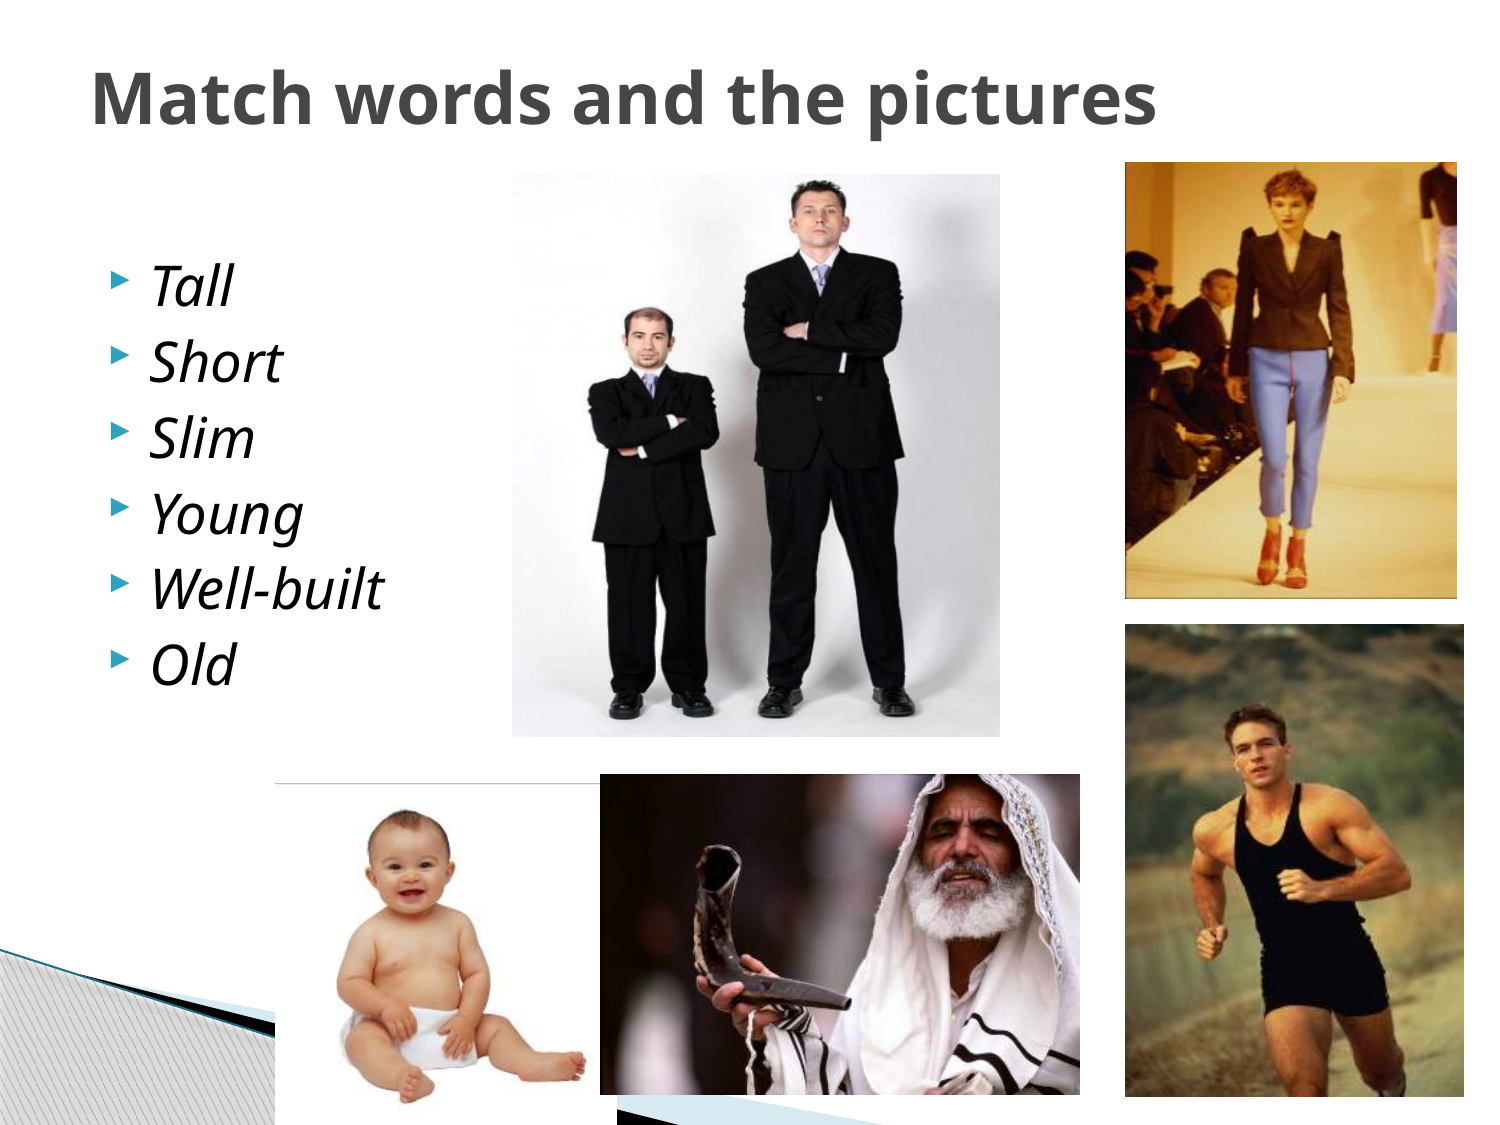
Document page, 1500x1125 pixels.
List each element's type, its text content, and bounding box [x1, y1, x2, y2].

list Tall Short Slim Young Well-built Old [75, 243, 1425, 986]
title Match words and the pictures [75, 45, 1425, 233]
picture [1124, 624, 1464, 1097]
picture [274, 774, 1080, 1125]
picture [512, 174, 1001, 737]
picture [1124, 162, 1457, 600]
